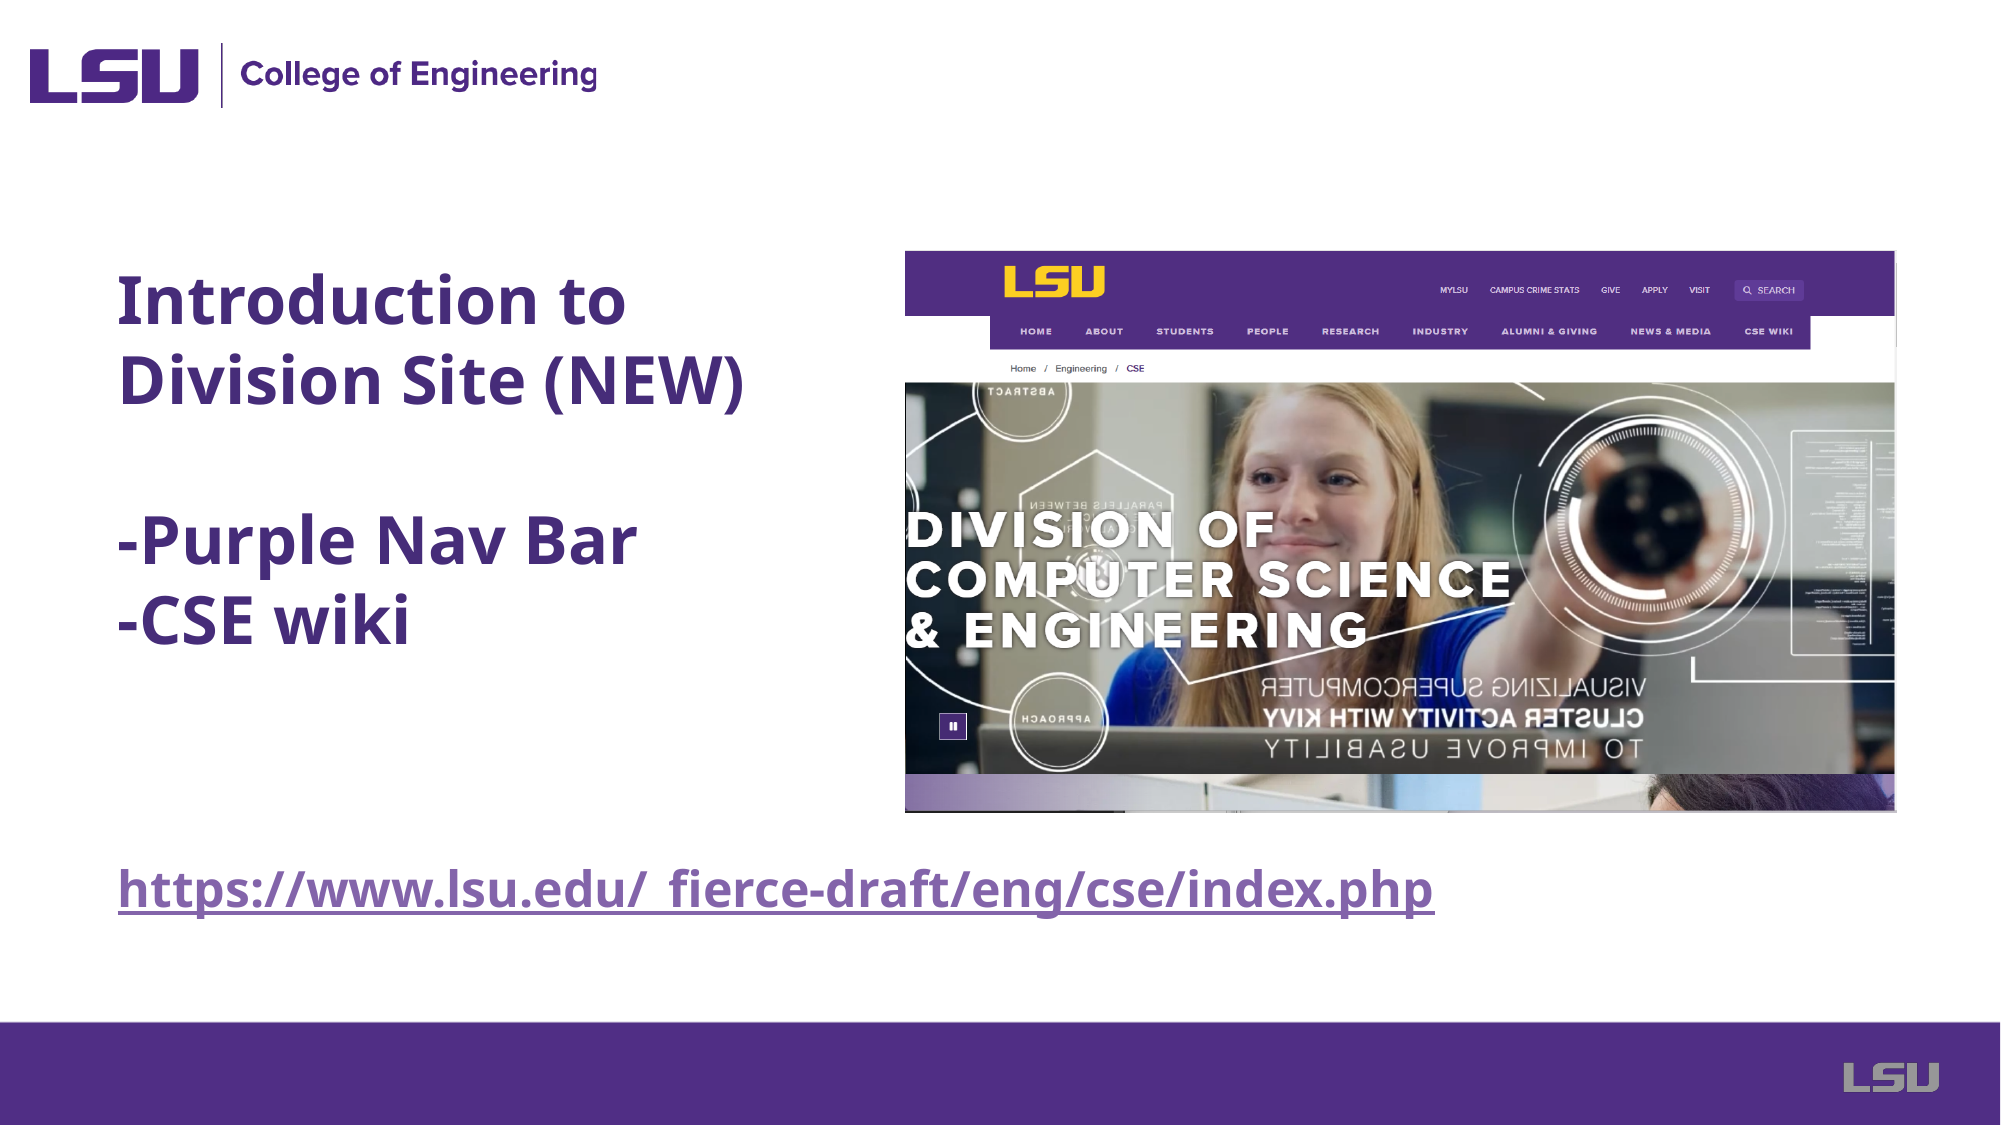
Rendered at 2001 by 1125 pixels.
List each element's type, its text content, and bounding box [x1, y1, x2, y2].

picture [0, 0, 2001, 1125]
text_box Introduction to Division Site (NEW) -Purple Nav Bar -CSE wiki https://www.lsu.edu/_fierce-draft/eng/cse/index.php [102, 250, 1524, 1073]
